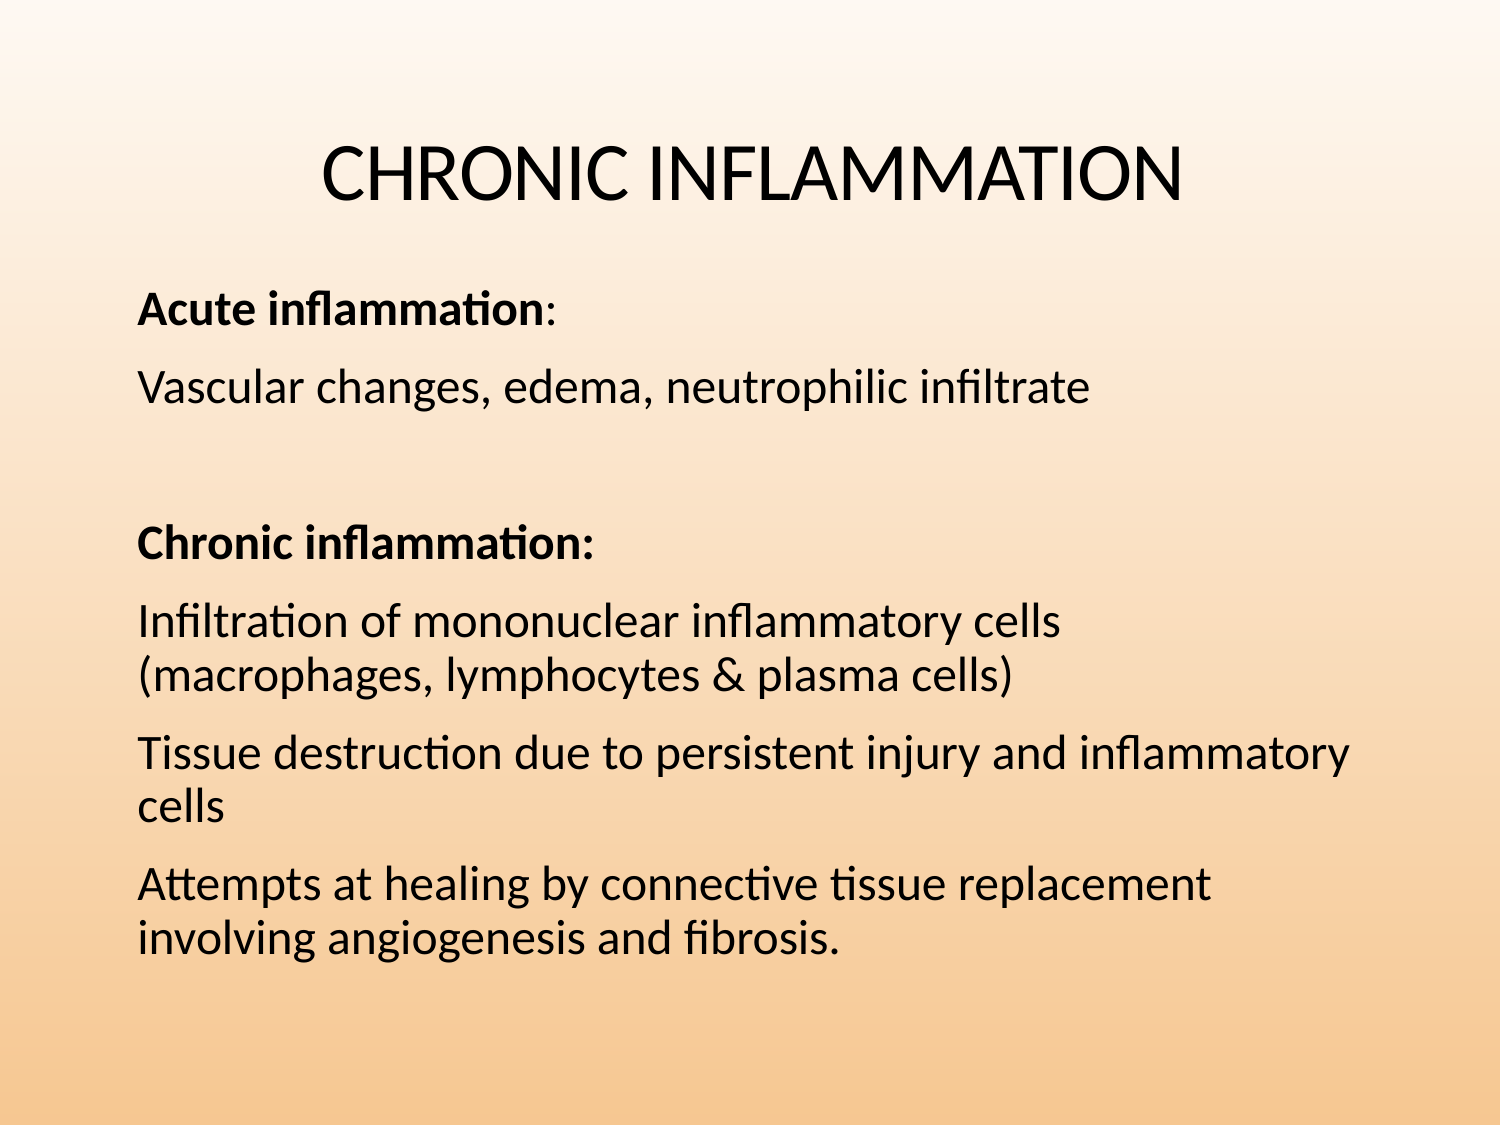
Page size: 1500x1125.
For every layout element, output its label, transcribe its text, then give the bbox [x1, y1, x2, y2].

list Acute inflammation: Vascular changes, edema, neutrophilic infiltrate Chronic inflammation: Infiltration of mononuclear inflammatory cells (macrophages, lymphocytes & plasma cells) Tissue destruction due to persistent injury and inflammatory cells Attempts at healing by connective tissue replacement involving angiogenesis and fibrosis. [137, 275, 1363, 980]
text_box CHRONIC INFLAMMATION [135, 46, 1373, 225]
